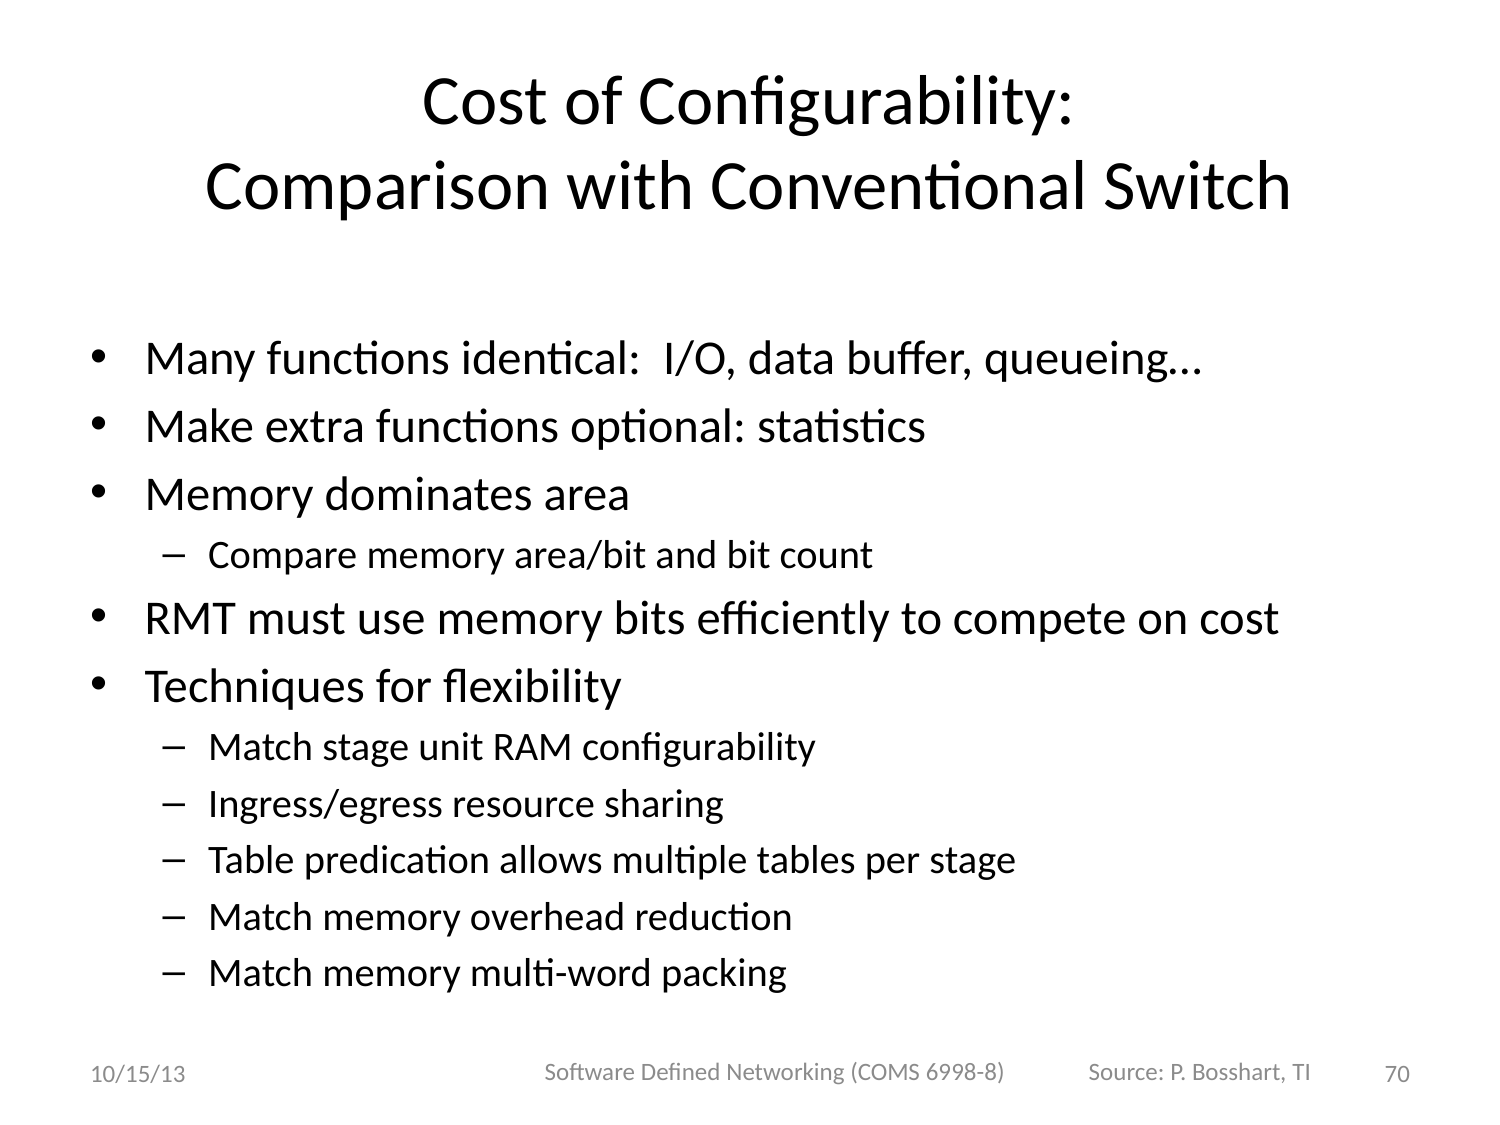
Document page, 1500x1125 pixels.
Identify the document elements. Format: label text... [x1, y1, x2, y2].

footer Software Defined Networking (COMS 6998-8) [512, 1037, 937, 1103]
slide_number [75, 1042, 425, 1103]
title Cost of Configurability: Comparison with Conventional Switch [75, 45, 1425, 233]
text_box Source: P. Bosshart, TI [937, 1037, 1463, 1103]
list Many functions identical: I/O, data buffer, queueing… Make extra functions optional: statistics Memory dominates area Compare memory area/bit and bit count RMT must use memory bits efficiently to compete on cost Techniques for flexibility Match stage unit RAM configurability Ingress/egress resource sharing Table predication allows multiple tables per stage Match memory overhead reduction Match memory multi-word packing [75, 318, 1425, 1005]
